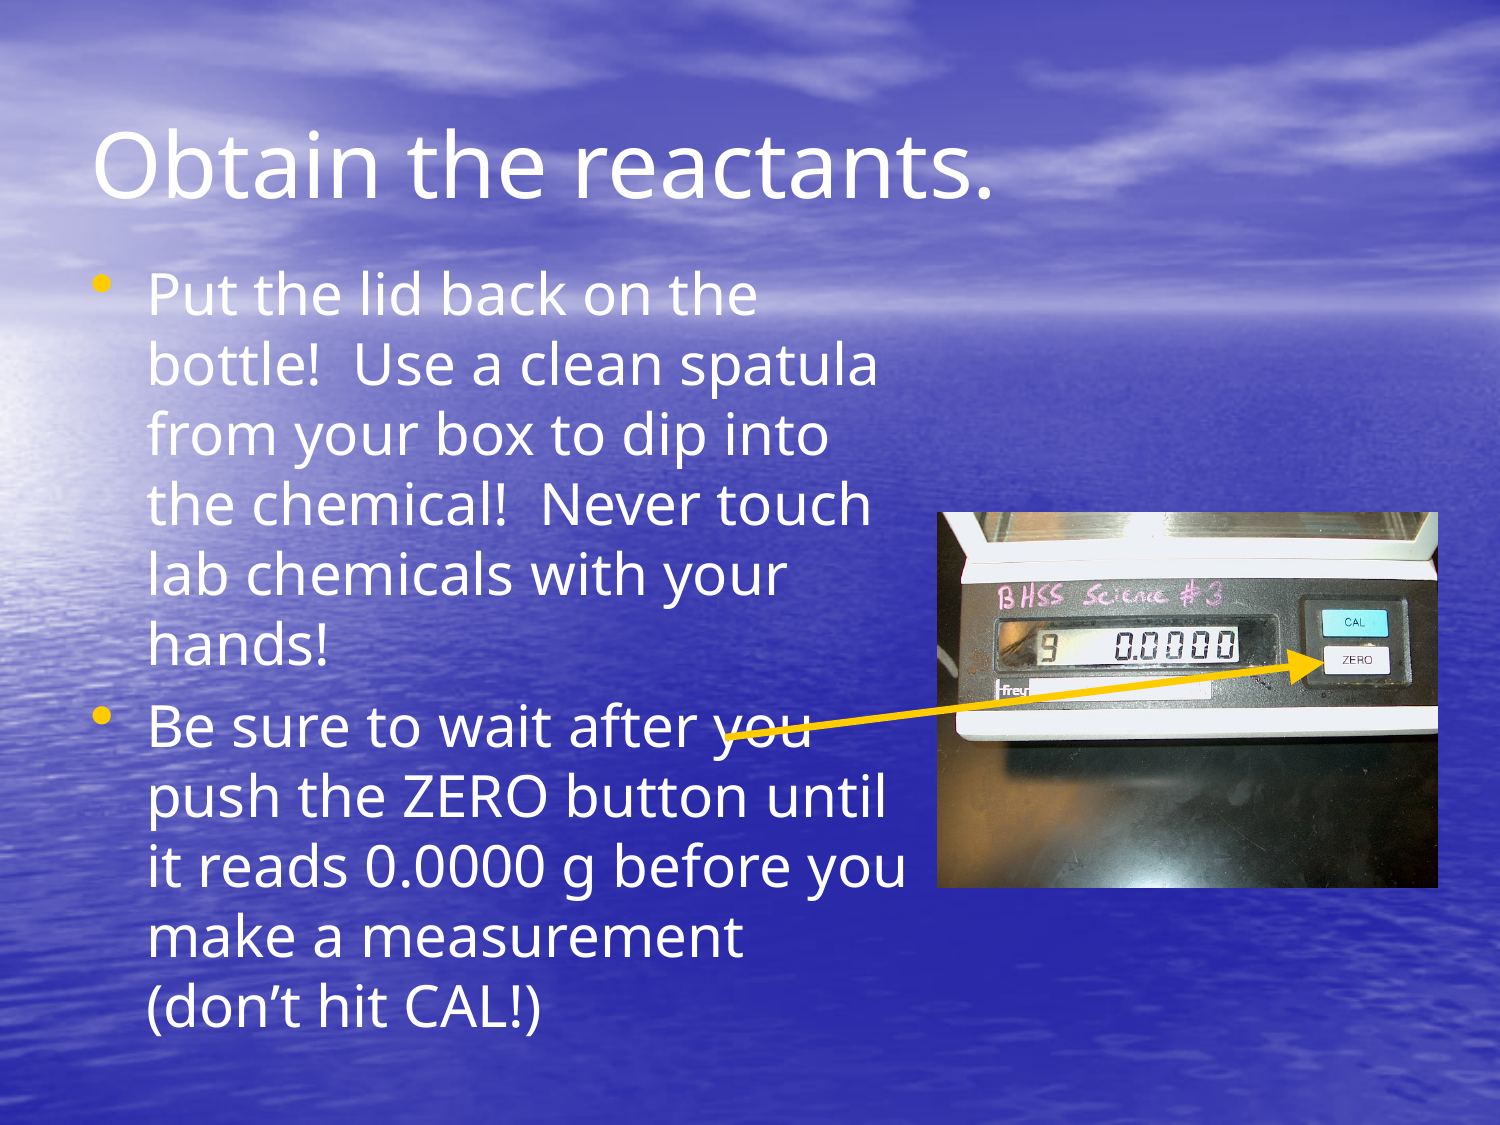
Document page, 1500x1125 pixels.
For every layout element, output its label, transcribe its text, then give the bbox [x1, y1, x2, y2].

title Obtain the reactants. [75, 47, 1425, 275]
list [937, 512, 1438, 888]
list Put the lid back on the bottle! Use a clean spatula from your box to dip into the chemical! Never touch lab chemicals with your hands! Be sure to wait after you push the ZERO button until it reads 0.0000 g before you make a measurement (don’t hit CAL!) [75, 249, 925, 1125]
